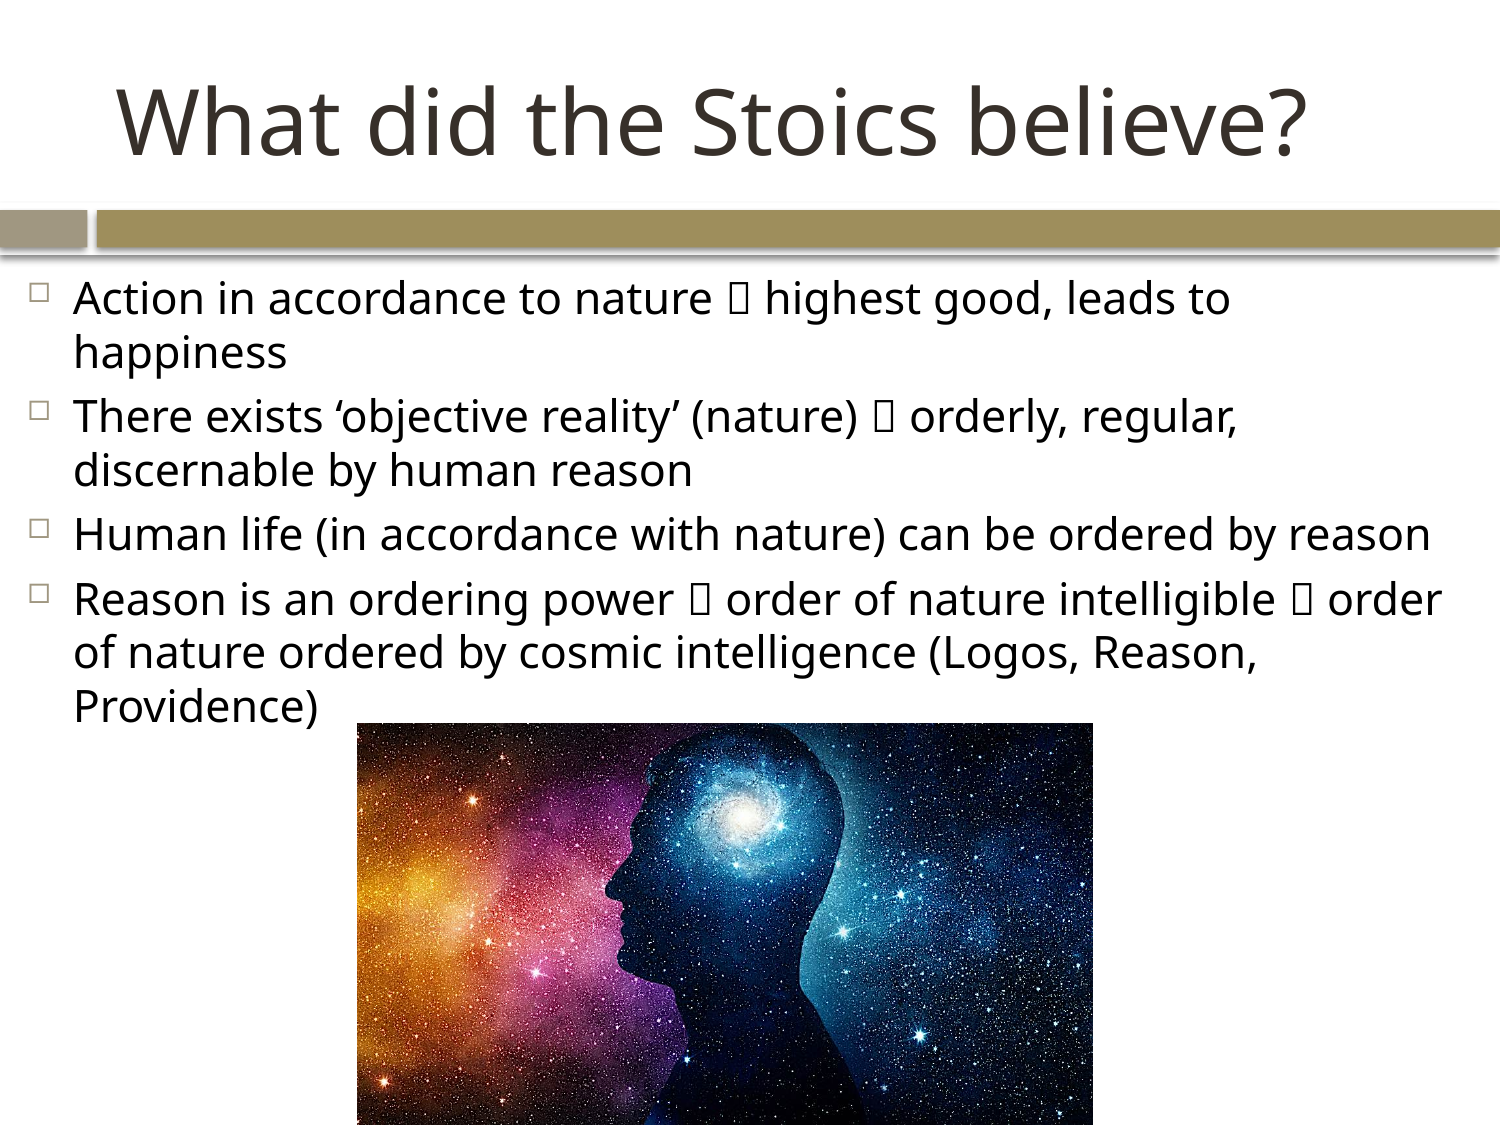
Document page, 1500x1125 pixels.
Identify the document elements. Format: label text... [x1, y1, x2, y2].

list Action in accordance to nature  highest good, leads to happiness There exists ‘objective reality’ (nature)  orderly, regular, discernable by human reason Human life (in accordance with nature) can be ordered by reason Reason is an ordering power  order of nature intelligible  order of nature ordered by cosmic intelligence (Logos, Reason, Providence) [12, 262, 1463, 775]
text_box [725, 537, 775, 588]
title What did the Stoics believe? [100, 37, 1438, 200]
picture [357, 722, 1093, 1125]
